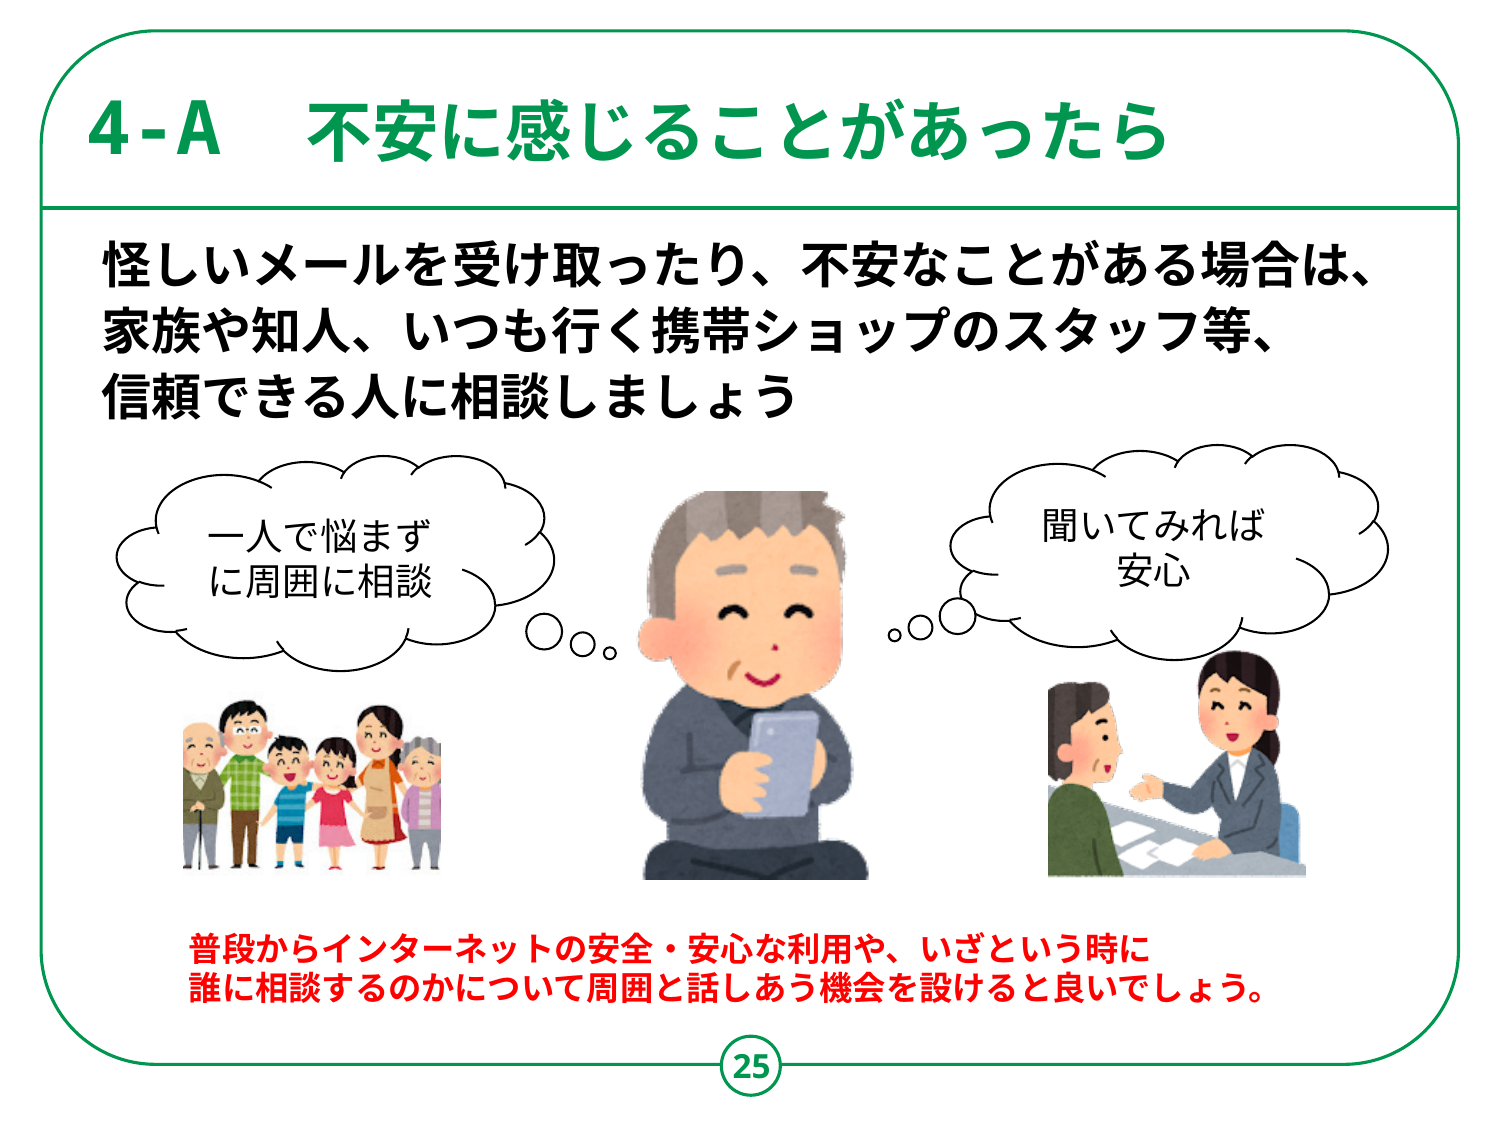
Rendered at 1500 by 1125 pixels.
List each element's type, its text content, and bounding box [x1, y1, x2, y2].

text_box 4-A [71, 90, 279, 179]
picture [1048, 634, 1306, 893]
subtitle 怪しいメールを受け取ったり、不安なことがある場合は、 家族や知人、いつも行く携帯ショップのスタッフ等、 信頼できる人に相談しましょう [86, 240, 1463, 399]
picture [557, 491, 947, 880]
text_box 一人で悩まずに周囲に相談 [525, 612, 557, 651]
picture [182, 657, 441, 916]
text_box 聞いてみれば安心 [947, 443, 1390, 645]
text_box 普段からインターネットの安全・安心な利用や、いざという時に 誰に相談するのかについて周囲と話しあう機会を設けると良いでしょう。 [174, 920, 1486, 1015]
text_box 一人で悩まずに周囲に相談 [115, 454, 556, 657]
title 不安に感じることがあったら [290, 0, 1196, 178]
